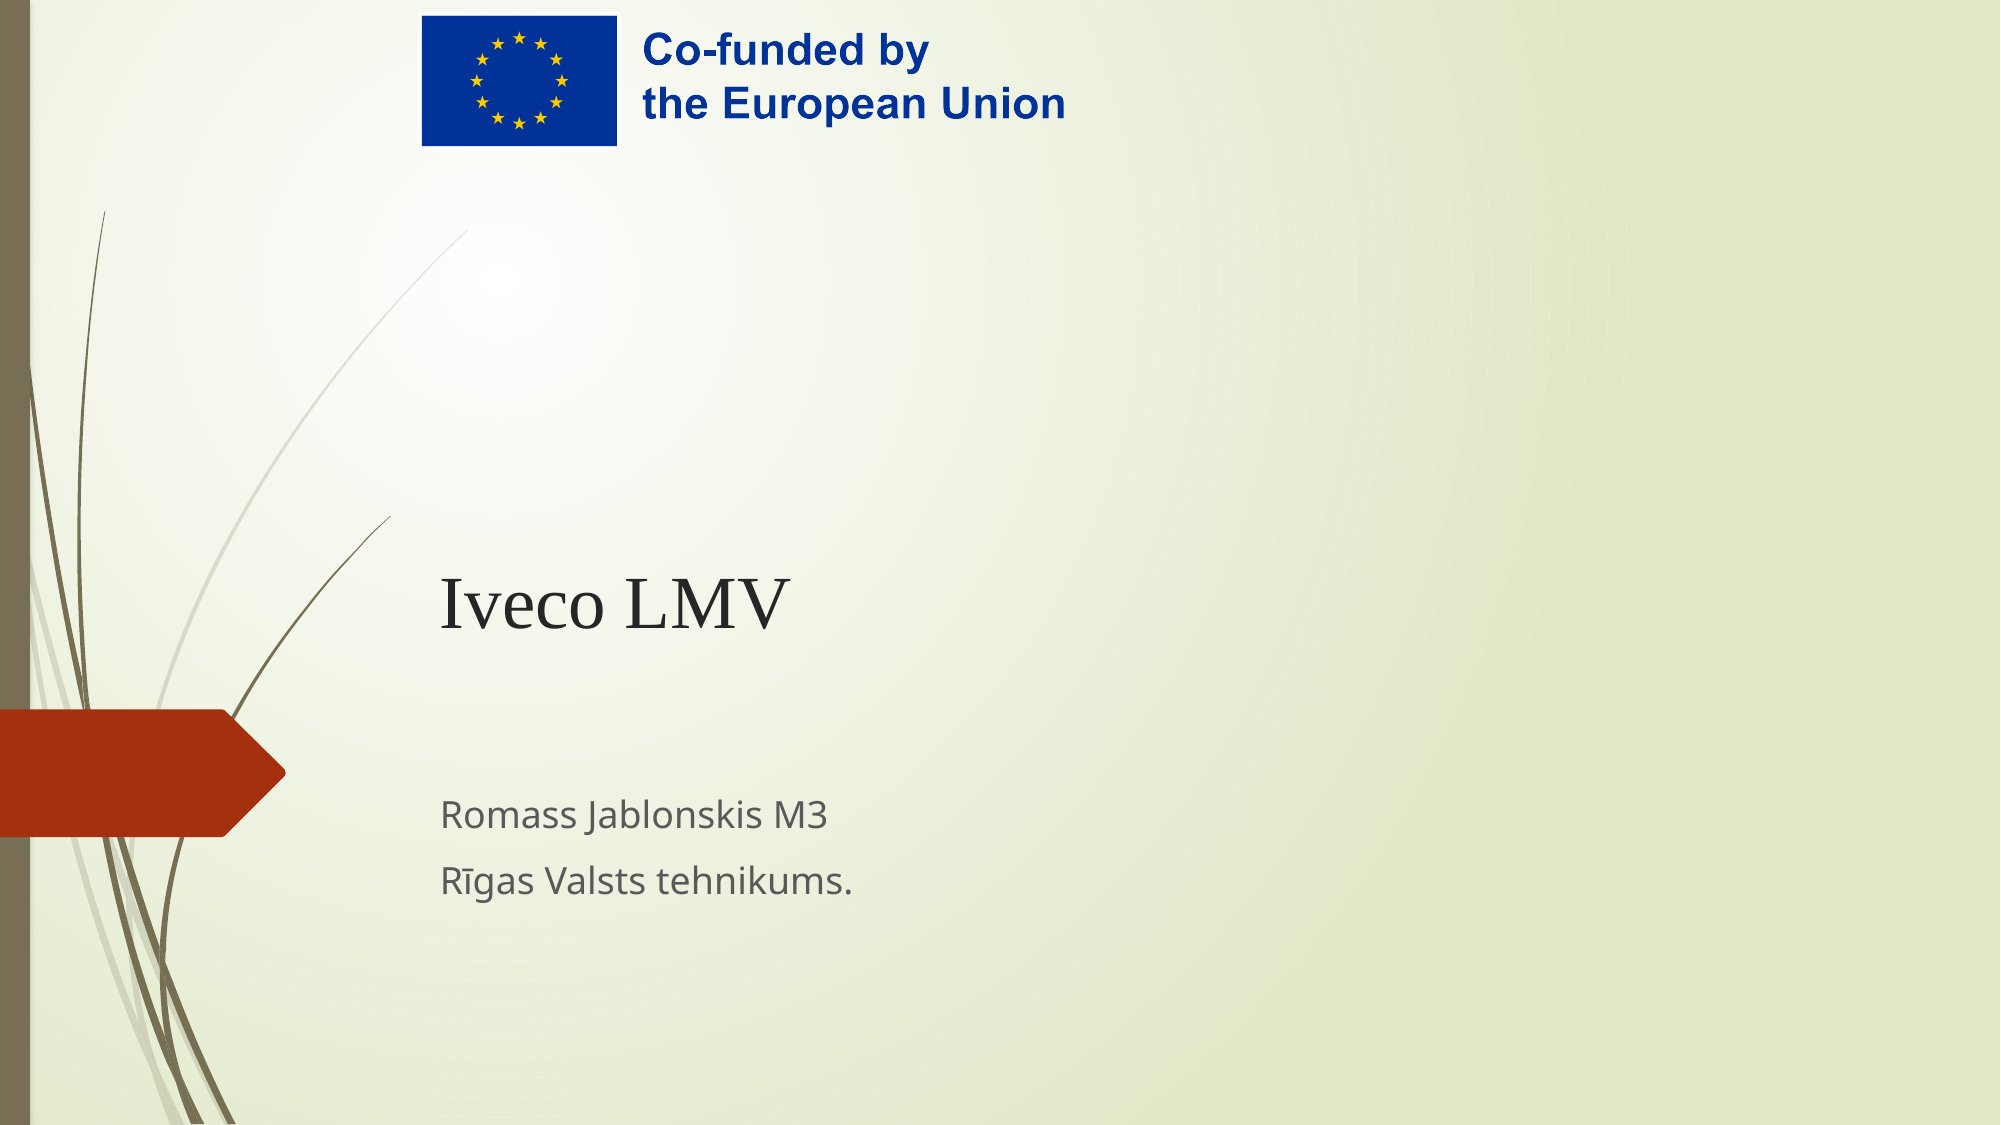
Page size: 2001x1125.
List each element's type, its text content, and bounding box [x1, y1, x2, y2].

picture [411, 4, 1091, 157]
subtitle Romass Jablonskis M3 Rīgas Valsts tehnikums. [424, 783, 1888, 969]
title Iveco LMV [424, 280, 1888, 652]
